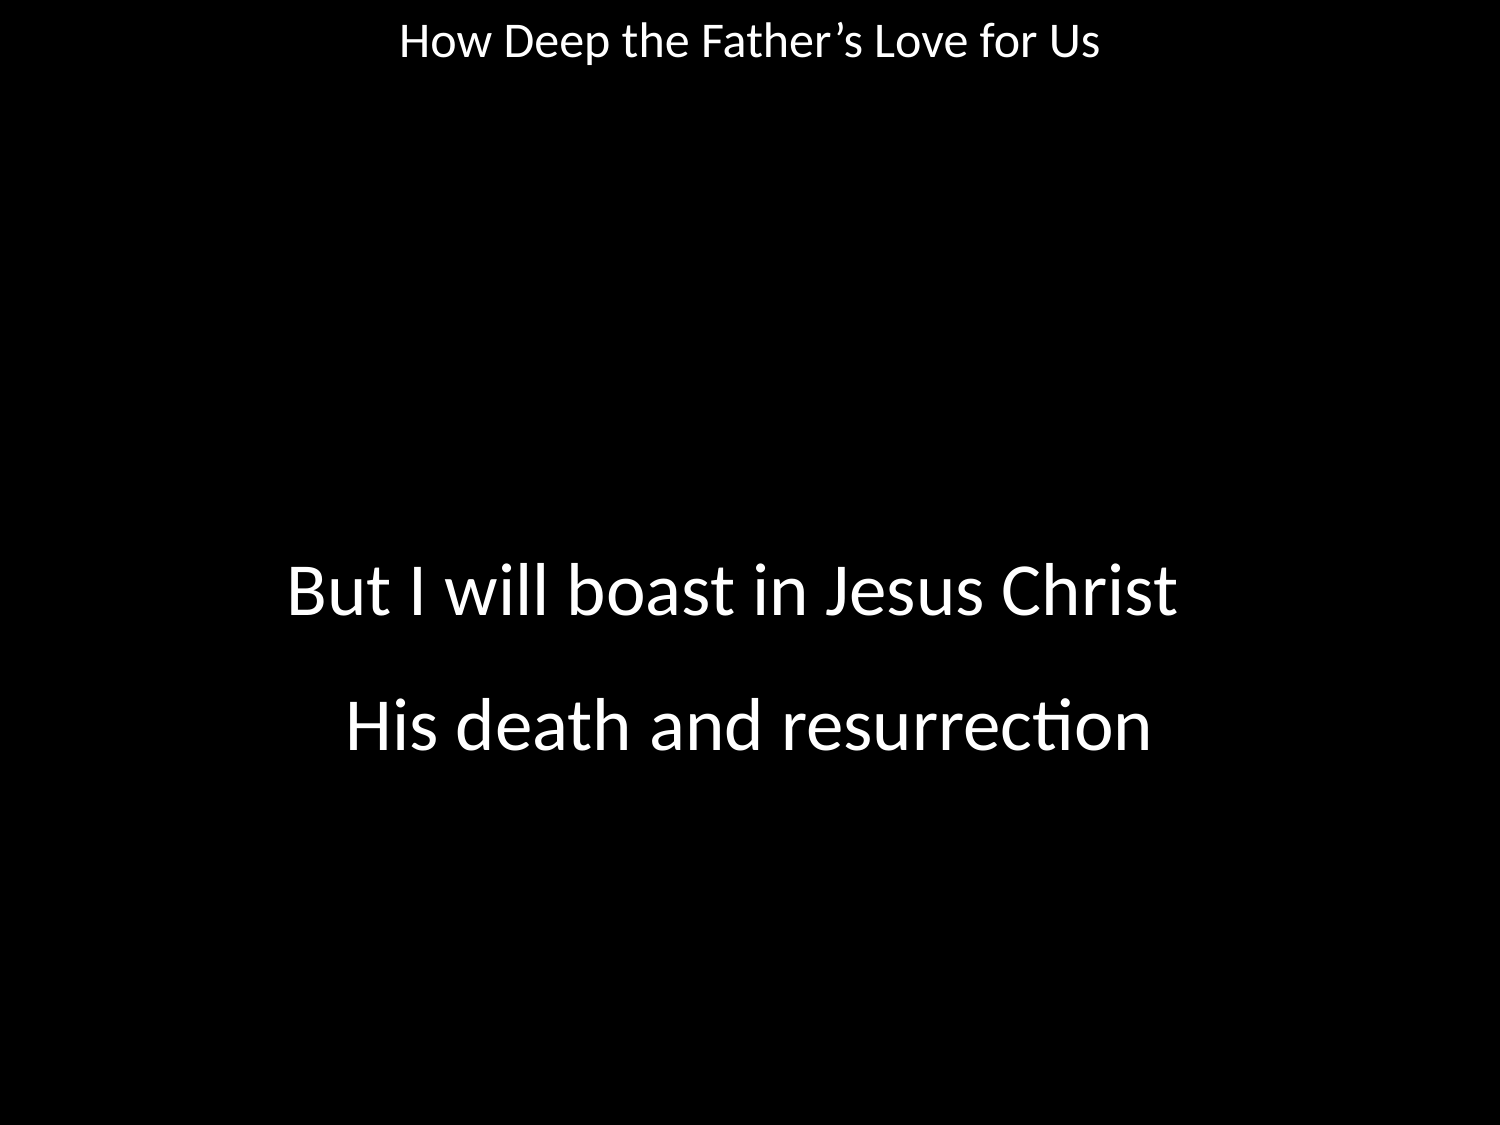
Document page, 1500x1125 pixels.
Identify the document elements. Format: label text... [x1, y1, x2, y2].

list How Deep the Father’s Love for Us [0, 0, 1500, 75]
list But I will boast in Jesus Christ His death and resurrection [0, 149, 1500, 1110]
